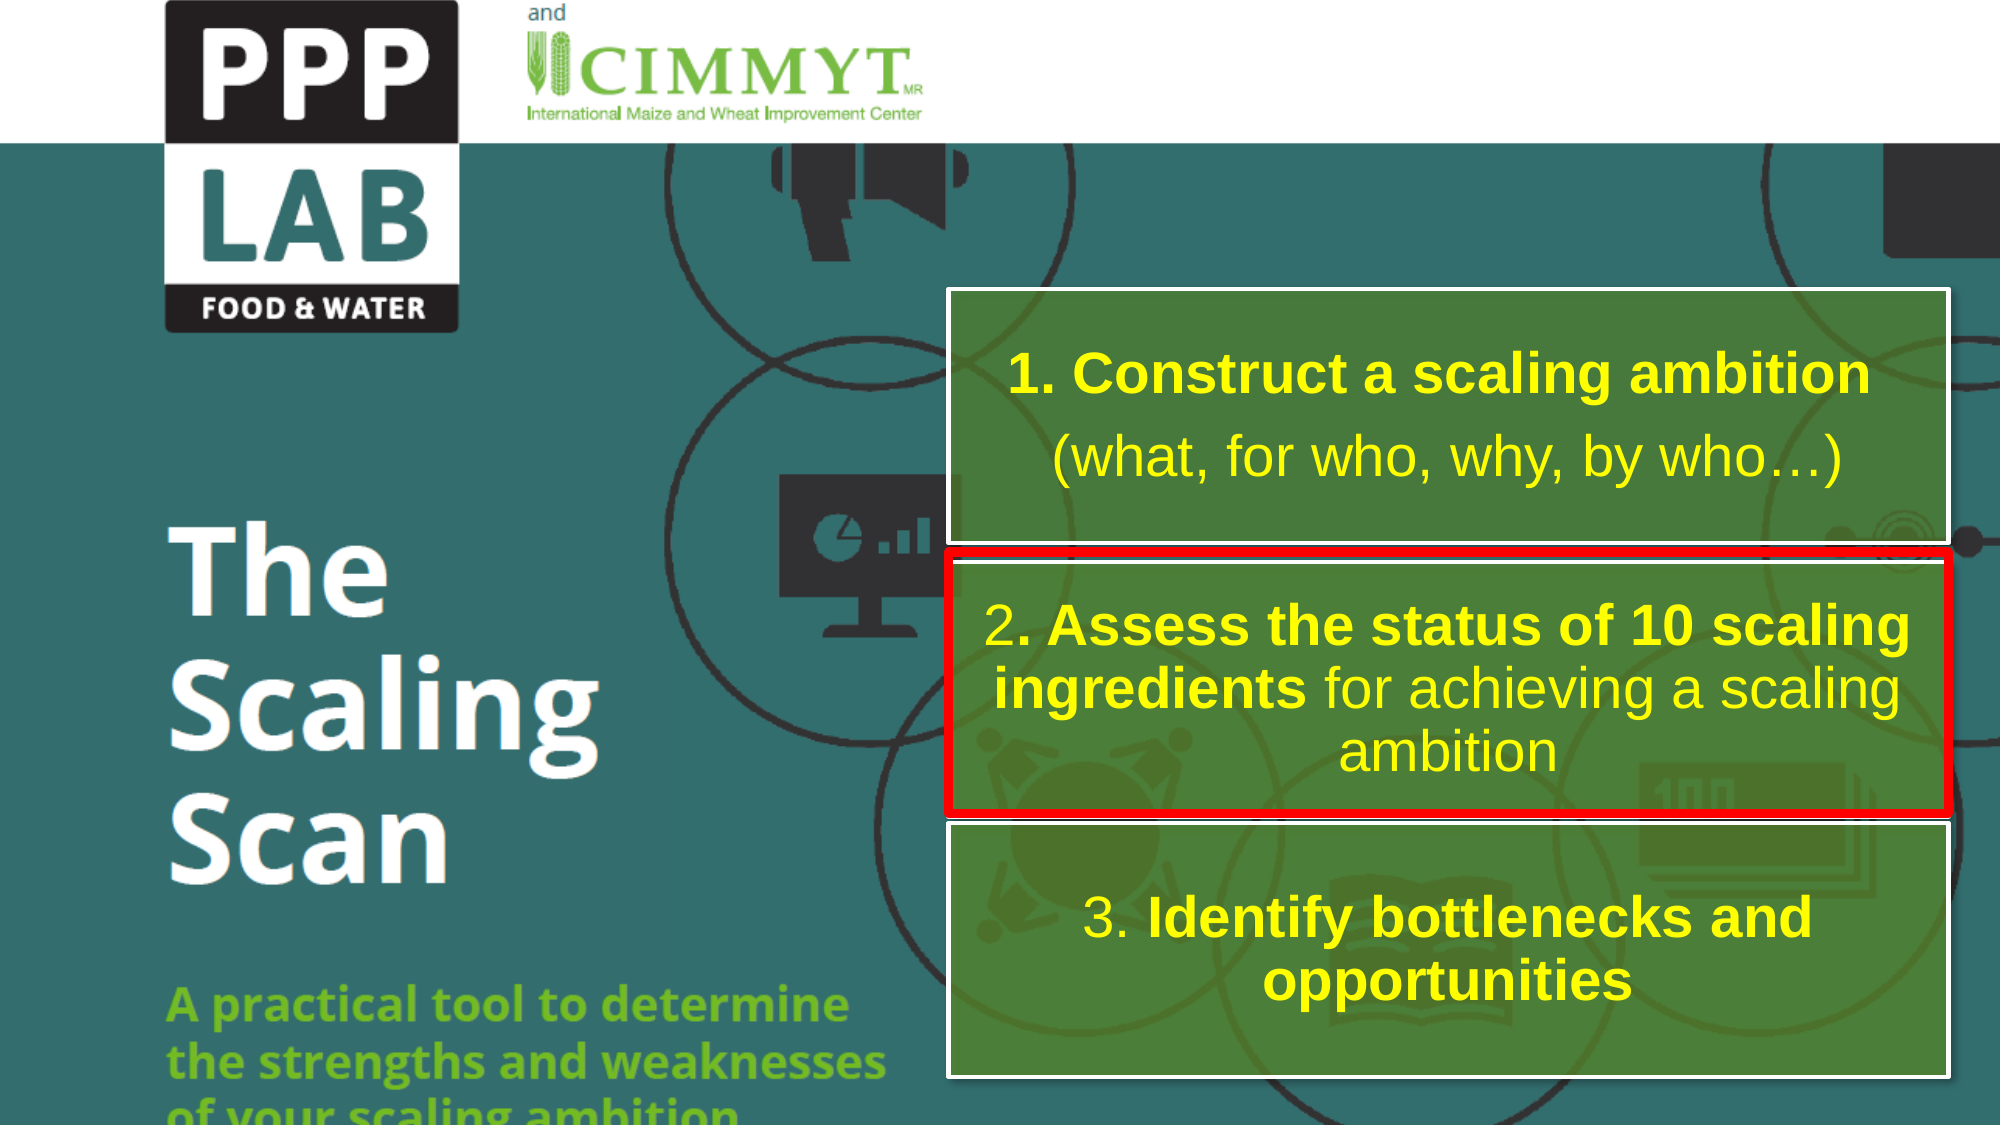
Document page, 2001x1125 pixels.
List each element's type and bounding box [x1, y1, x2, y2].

picture [0, 0, 2000, 1125]
text_box [948, 288, 1949, 1078]
